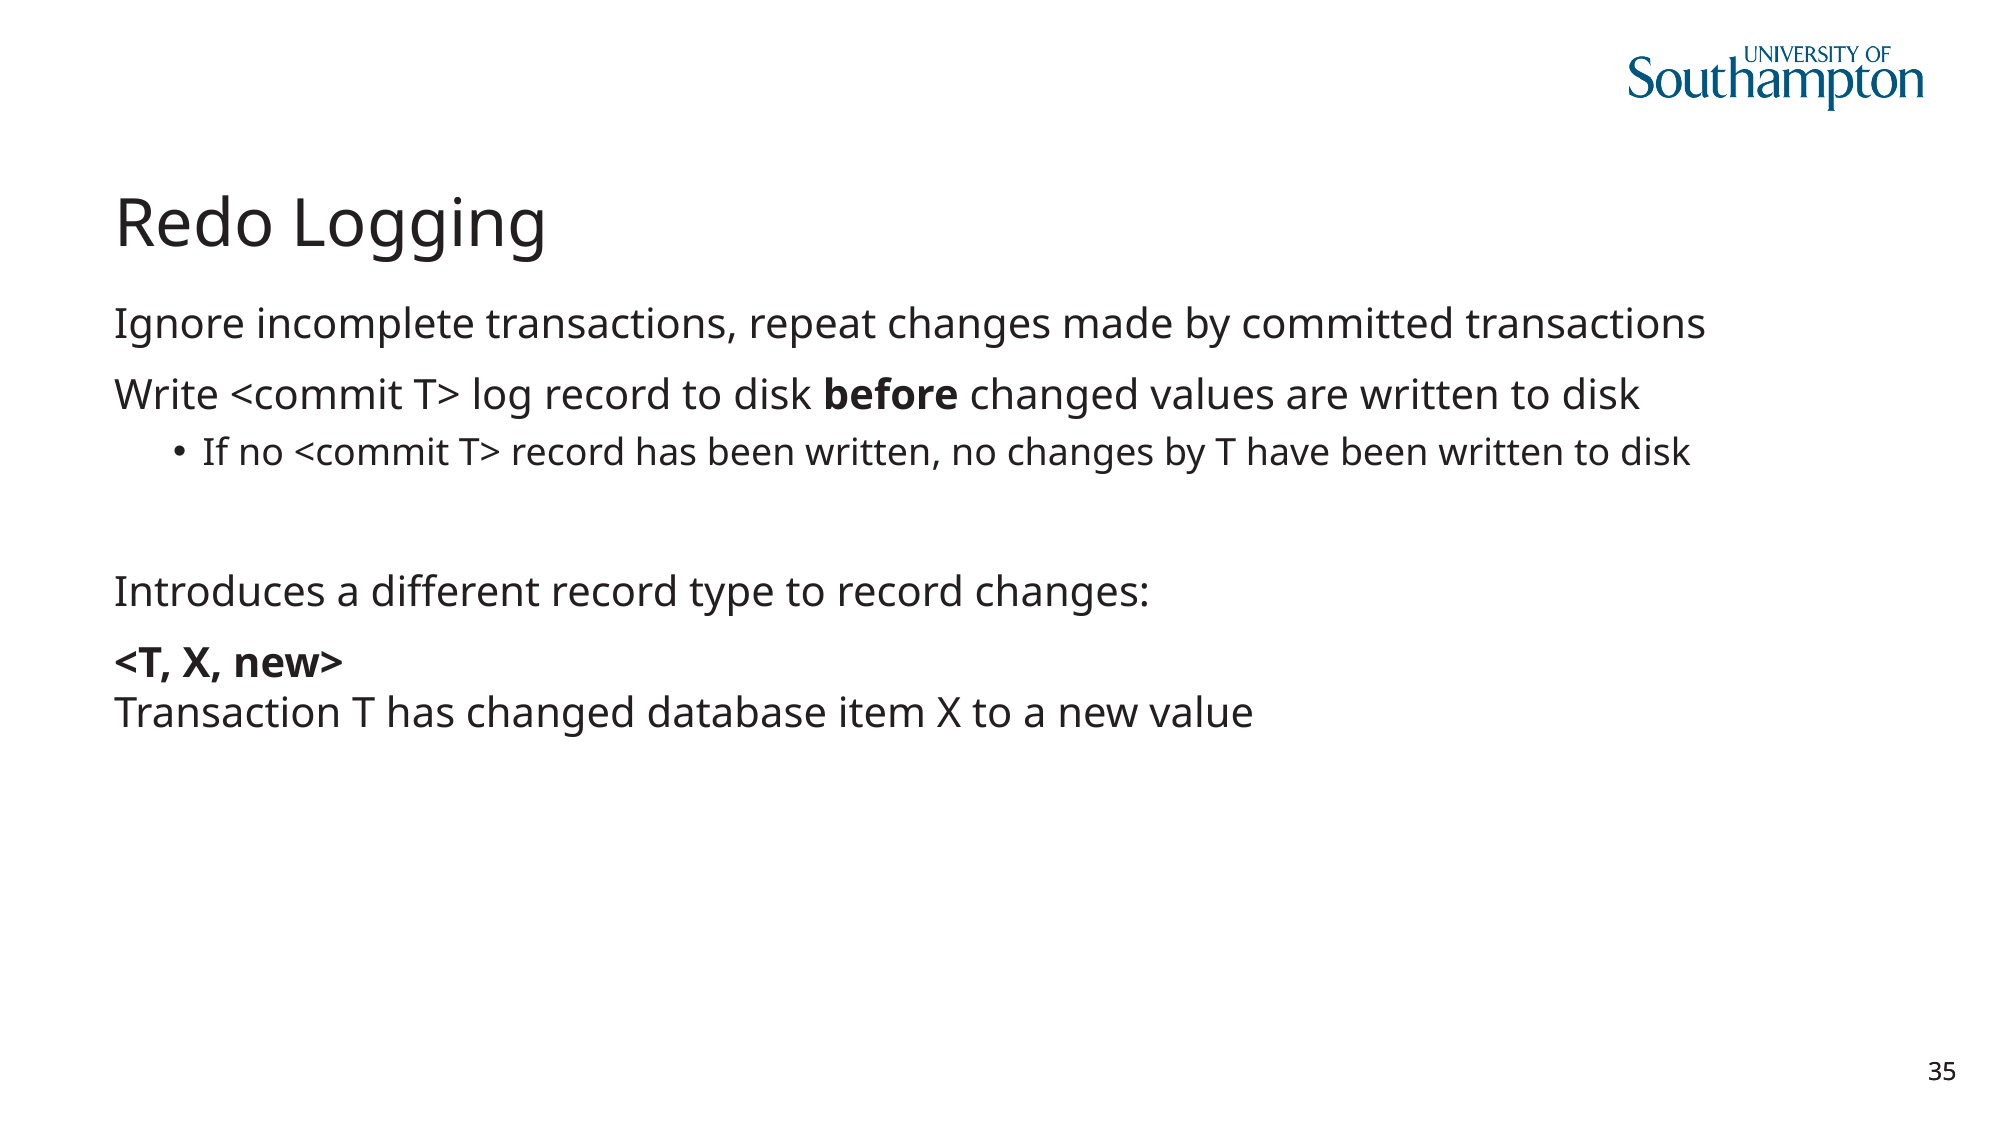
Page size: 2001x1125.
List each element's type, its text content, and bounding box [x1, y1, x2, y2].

slide_number 35 [1897, 1046, 1969, 1094]
title Redo Logging [102, 113, 1898, 268]
picture [1869, 48, 1877, 60]
picture [1629, 71, 1648, 95]
picture [1629, 46, 1924, 111]
list Ignore incomplete transactions, repeat changes made by committed transactions Write <commit T> log record to disk before changed values are written to disk If no <commit T> record has been written, no changes by T have been written to disk Introduces a different record type to record changes: <T, X, new> Transaction T has changed database item X to a new value [102, 290, 1898, 1024]
